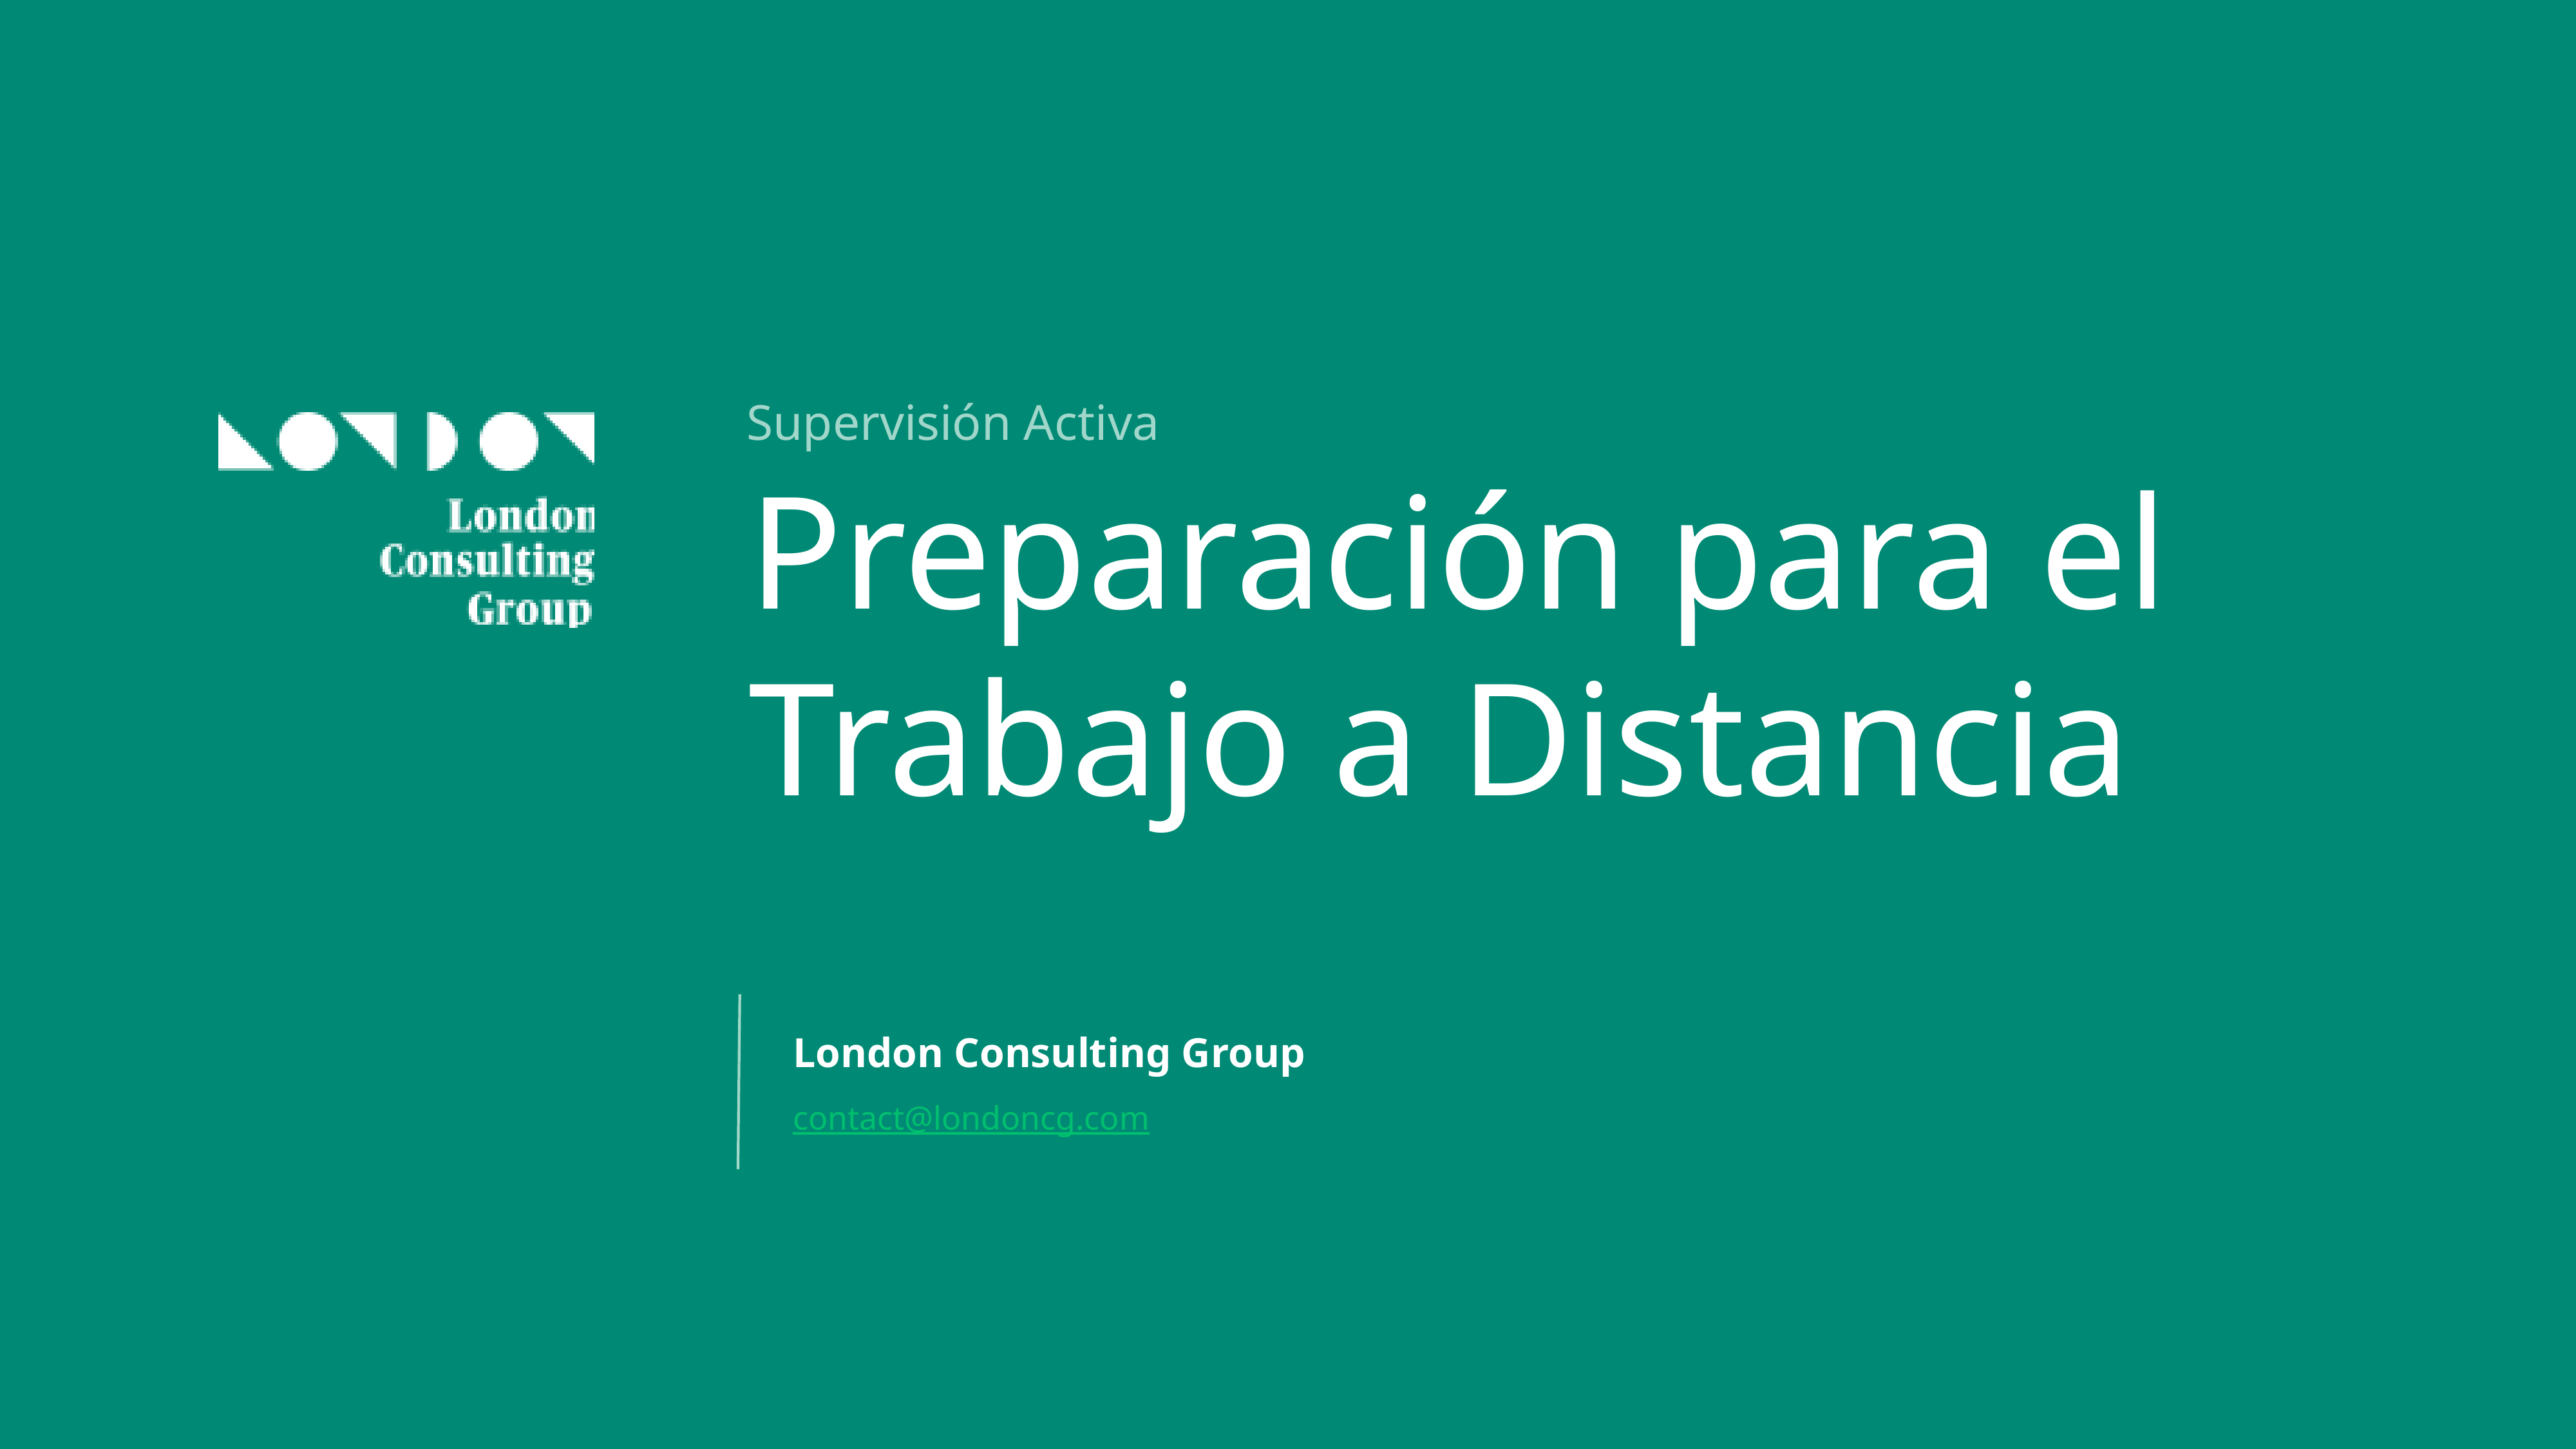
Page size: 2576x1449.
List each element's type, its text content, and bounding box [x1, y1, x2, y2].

text_box Preparación para el Trabajo a Distancia [739, 443, 2277, 837]
text_box Supervisión Activa [737, 382, 1170, 460]
picture [218, 412, 595, 629]
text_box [737, 994, 2009, 1170]
